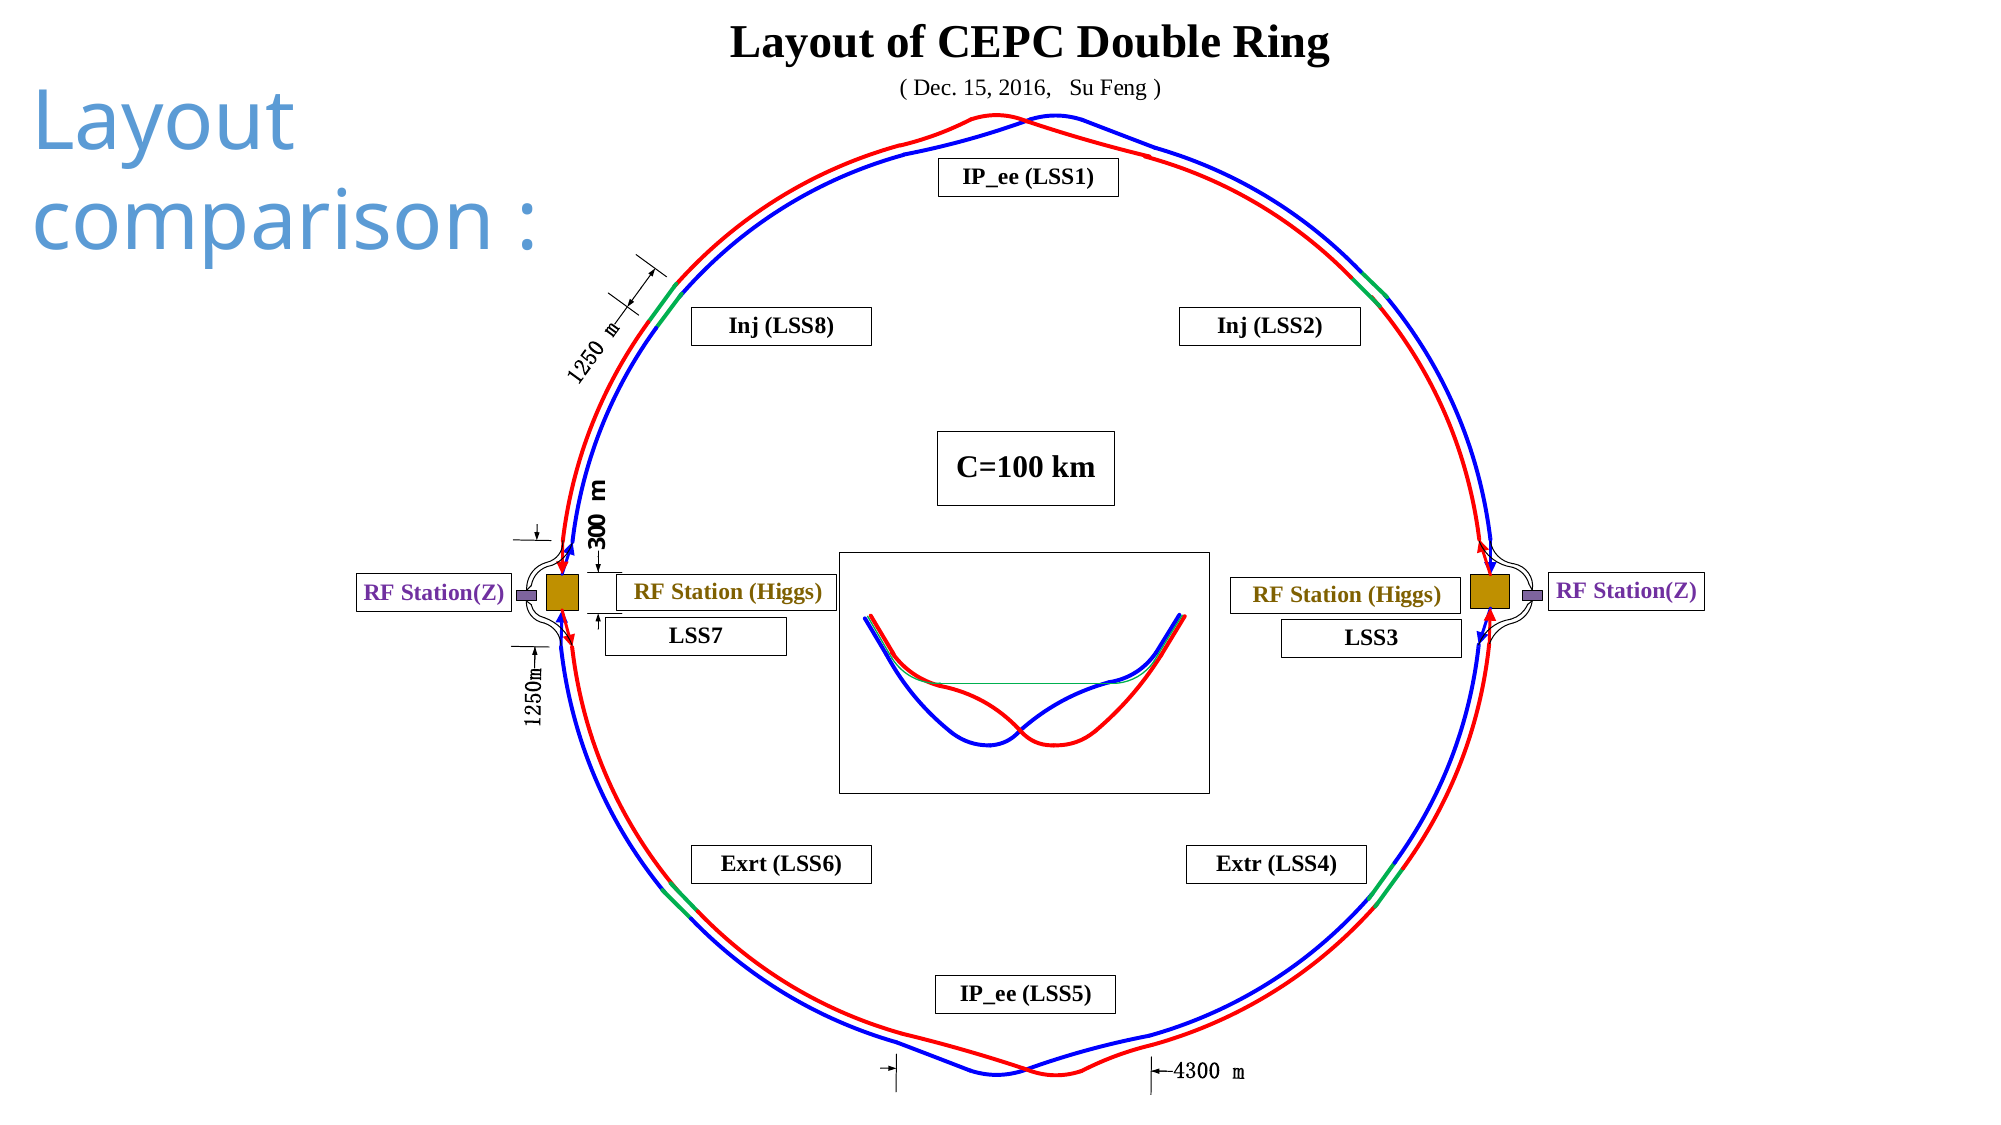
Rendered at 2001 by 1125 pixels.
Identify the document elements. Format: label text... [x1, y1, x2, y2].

picture [350, 2, 1709, 1095]
text_box Layout comparison : [16, 58, 350, 274]
